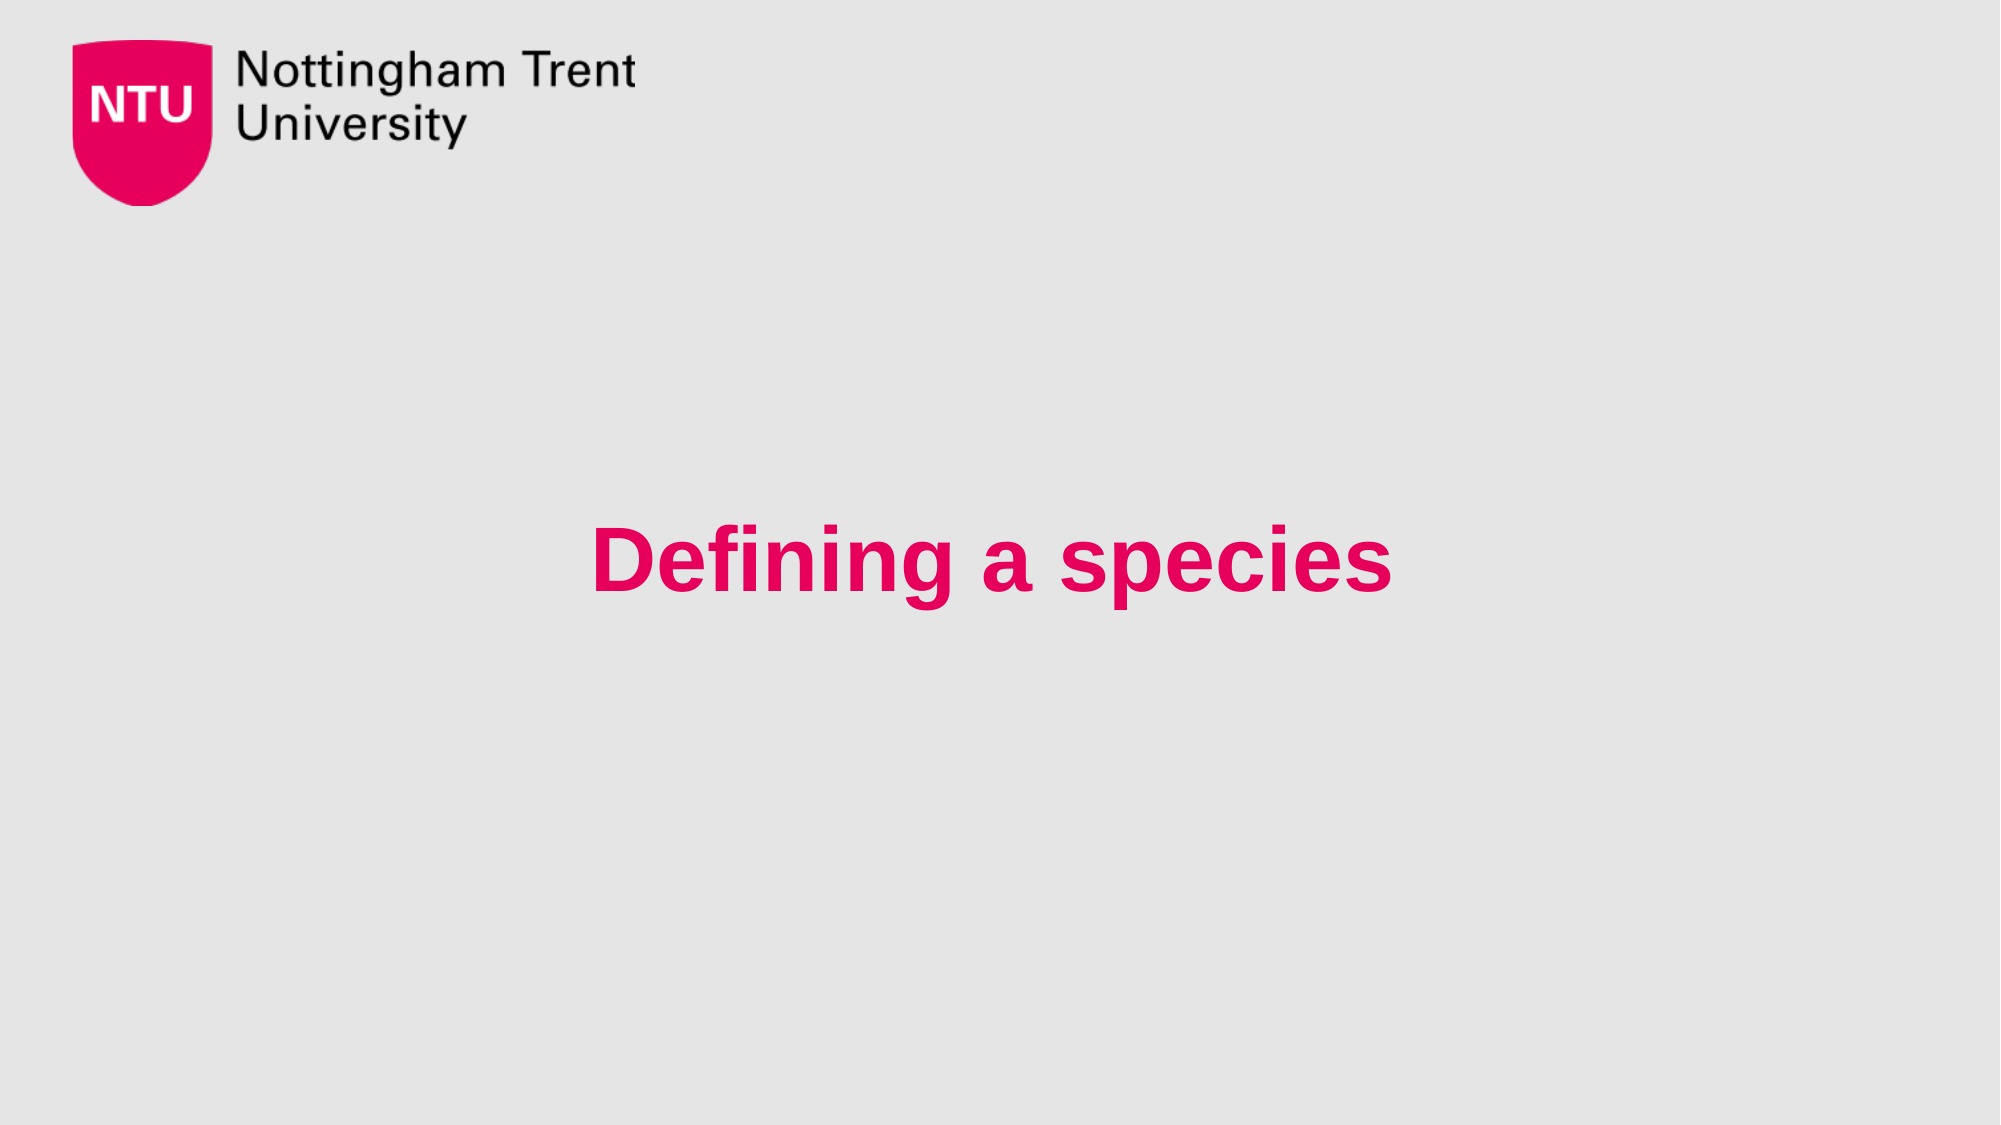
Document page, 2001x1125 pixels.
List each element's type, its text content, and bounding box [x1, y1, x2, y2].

title Defining a species [72, 507, 1928, 618]
